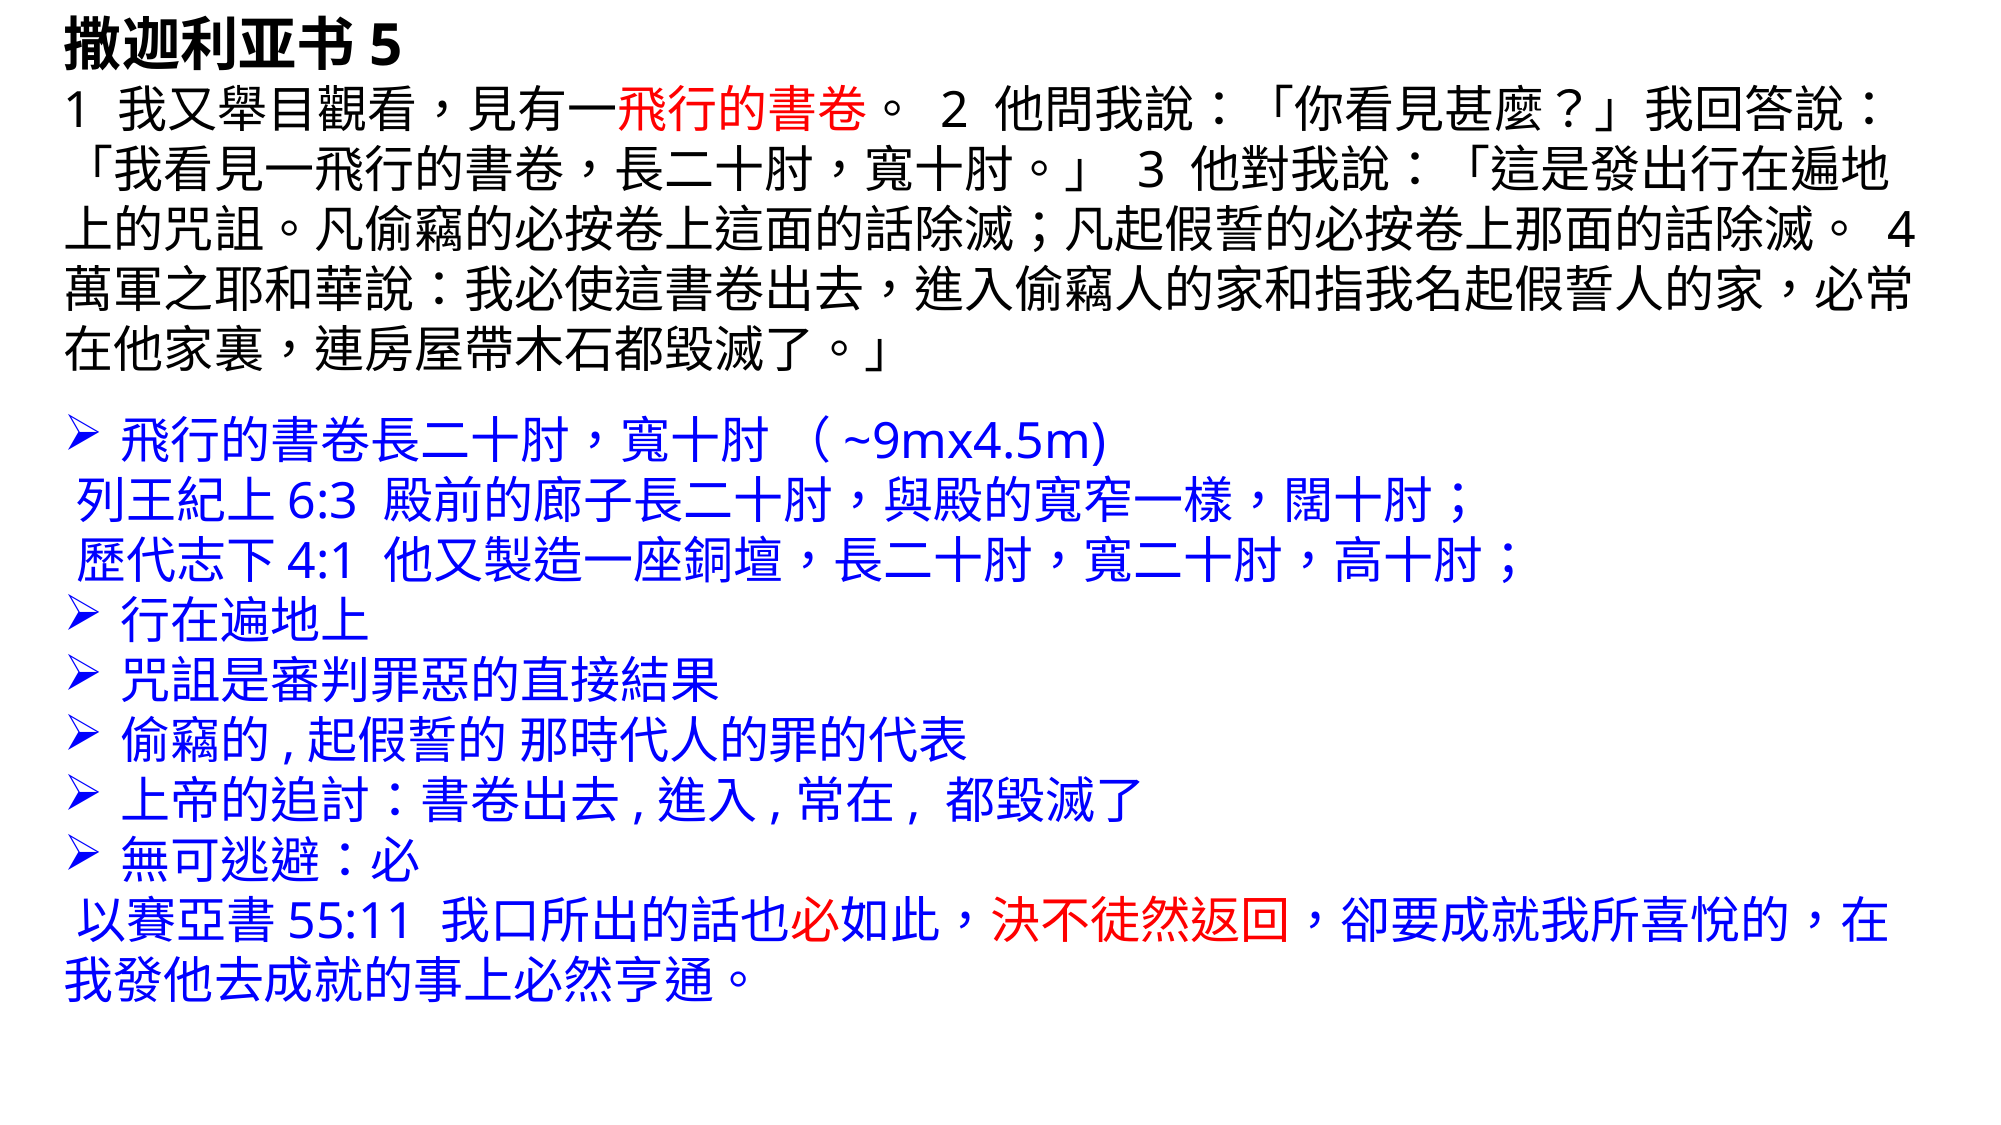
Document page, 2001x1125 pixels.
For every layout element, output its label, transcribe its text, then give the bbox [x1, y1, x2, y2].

text_box 撒迦利亚书5 ‪1 我又舉目觀看，見有一飛行的書卷。 2 他問我說：「你看見甚麼？」我回答說：「我看見一飛行的書卷，長二十肘，寬十肘。」 3 他對我說：「這是發出行在遍地上的咒詛。凡偷竊的必按卷上這面的話除滅；凡起假誓的必按卷上那面的話除滅。 4 萬軍之耶和華說：我必使這書卷出去，進入偷竊人的家和指我名起假誓人的家，必常在他家裏，連房屋帶木石都毀滅了。」 [49, 0, 1947, 385]
text_box 飛行的書卷長二十肘，寬十肘 （~9mx4.5m) ‪列王紀上‬6:3 殿前的廊子長二十肘，與殿的寬窄一樣，闊十肘； ‪歷代志下‬4:1 他又製造一座銅壇，長二十肘，寬二十肘，高十肘； 行在遍地上 咒詛是審判罪惡的直接結果 偷竊的,起假誓的 那時代人的罪的代表 上帝的追討：書卷出去,進入,常在, 都毀滅了 無可逃避：必 ‪以賽亞書‬55:11 我口所出的話也必如此，決不徒然返回，卻要成就我所喜悅的，在我發他去成就的事上必然亨通。 [49, 400, 1947, 1076]
